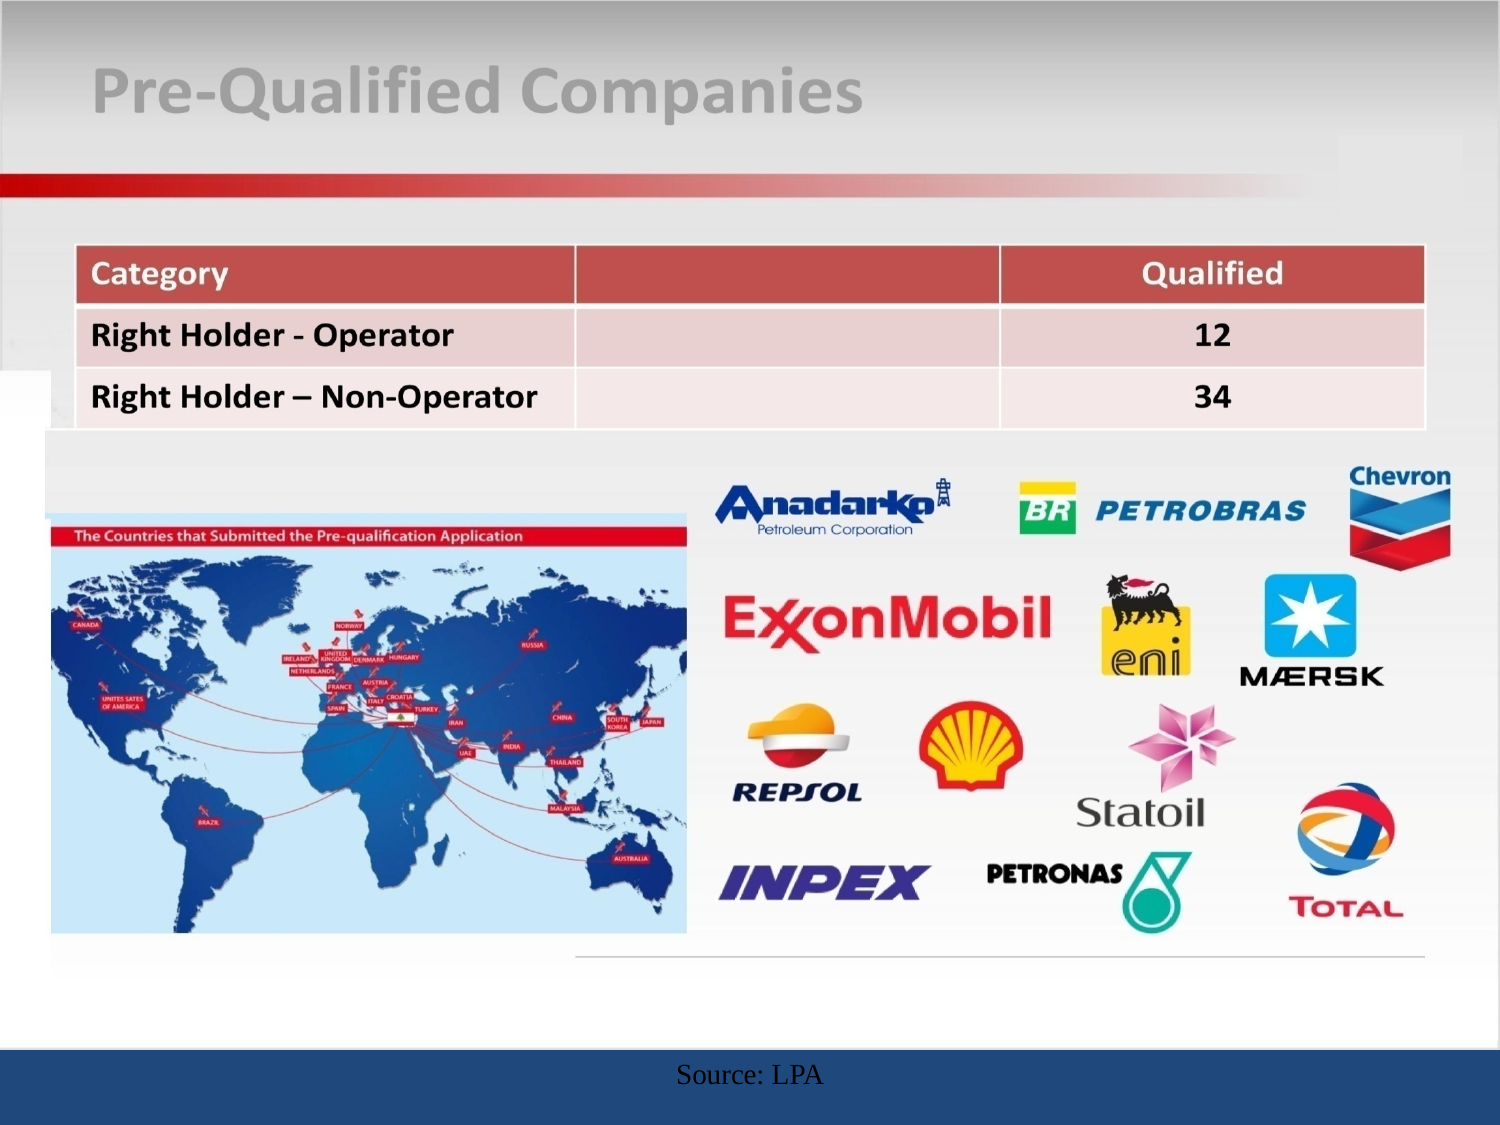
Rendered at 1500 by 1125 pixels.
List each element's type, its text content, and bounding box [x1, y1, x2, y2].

picture [0, 0, 1500, 1051]
footer Source: LPA [512, 1058, 988, 1103]
